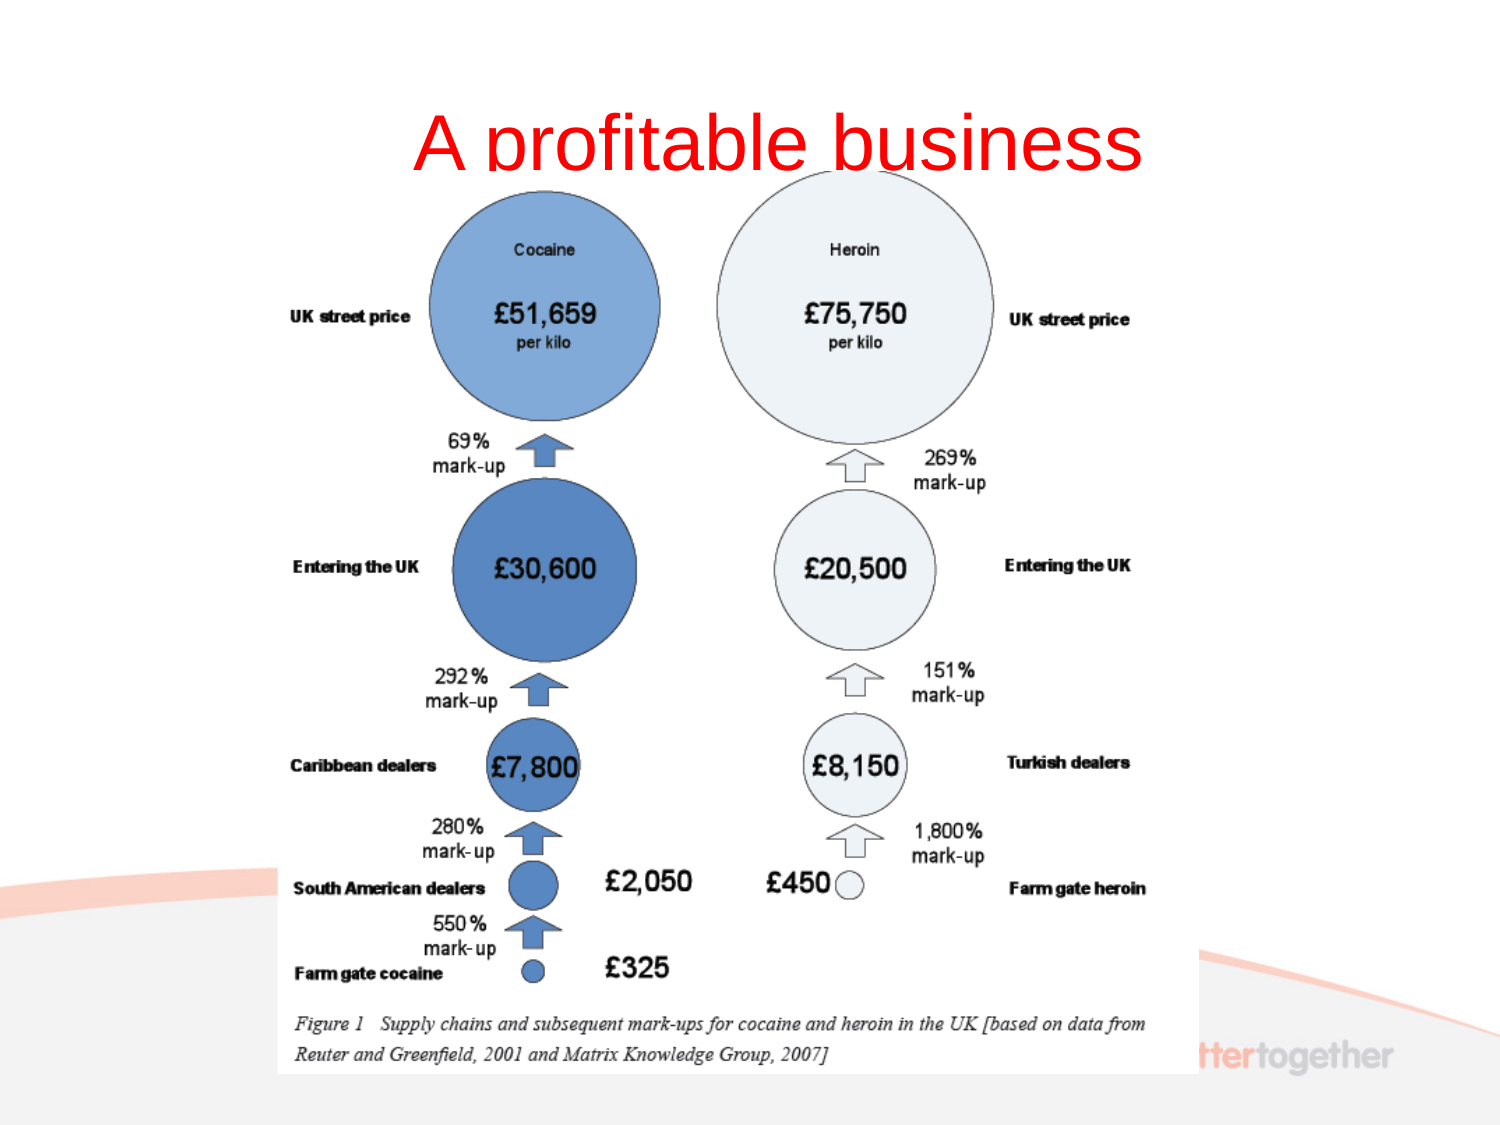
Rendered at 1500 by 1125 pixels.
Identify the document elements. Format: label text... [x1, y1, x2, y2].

title A profitable business [58, 45, 1500, 233]
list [277, 171, 1200, 1074]
picture [0, 0, 1500, 1125]
